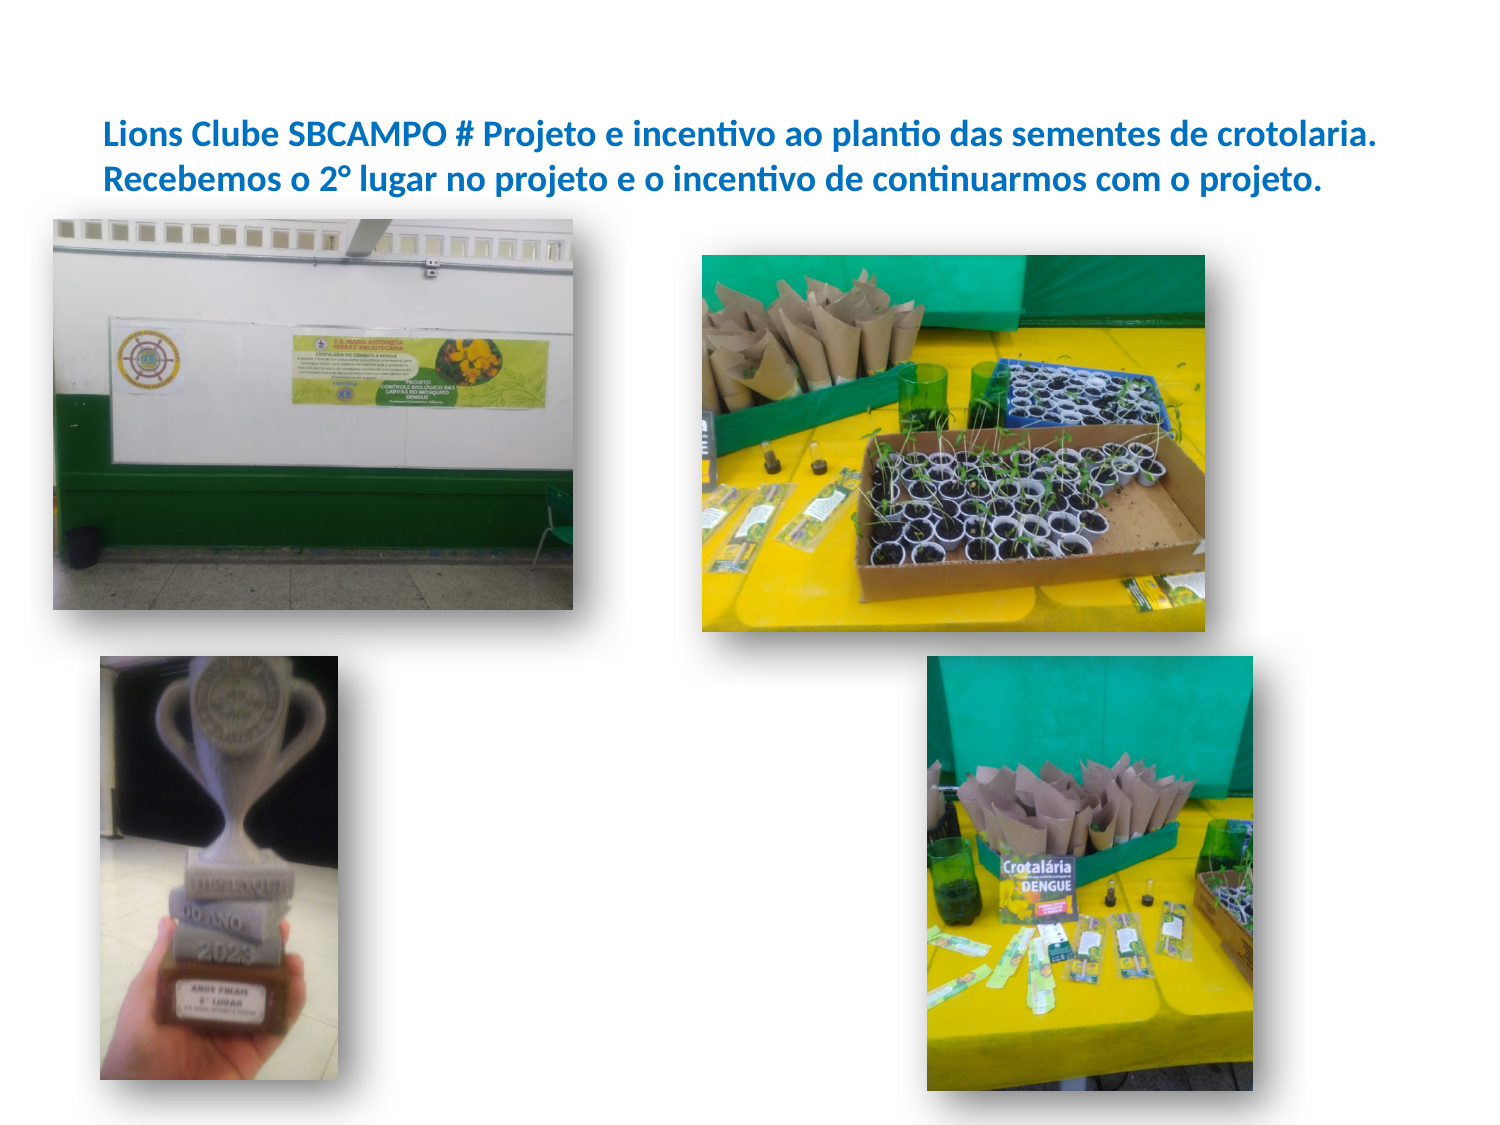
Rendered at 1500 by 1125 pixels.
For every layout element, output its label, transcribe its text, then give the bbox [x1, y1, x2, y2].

picture [702, 255, 1205, 633]
picture [926, 656, 1253, 1091]
picture [100, 656, 339, 1080]
text_box Lions Clube SBCAMPO # Projeto e incentivo ao plantio das sementes de crotolaria. Recebemos o 2° lugar no projeto e o incentivo de continuarmos com o projeto. [88, 101, 1400, 207]
picture [52, 219, 574, 611]
